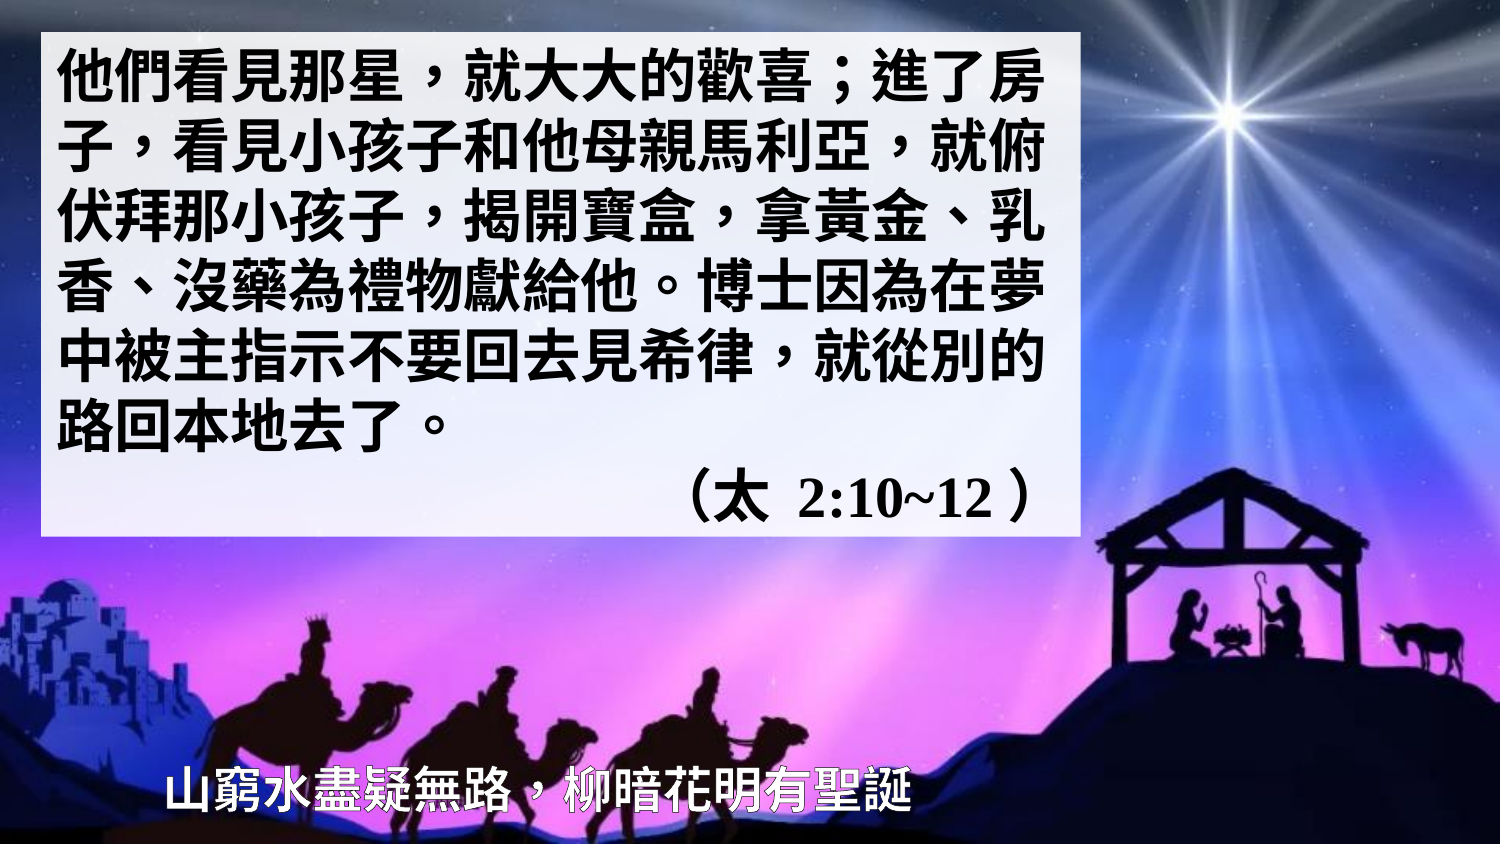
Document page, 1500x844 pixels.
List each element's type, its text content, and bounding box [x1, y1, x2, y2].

text_box 他們看見那星，就大大的歡喜；進了房子，看見小孩子和他母親馬利亞，就俯伏拜那小孩子，揭開寶盒，拿黃金、乳香、沒藥為禮物獻給他。博士因為在夢中被主指示不要回去見希律，就從別的路回本地去了。 （太 2:10~12） [41, 32, 1081, 537]
text_box 山窮水盡疑無路，柳暗花明有聖誕 [17, 752, 1058, 824]
picture [0, 0, 1500, 844]
